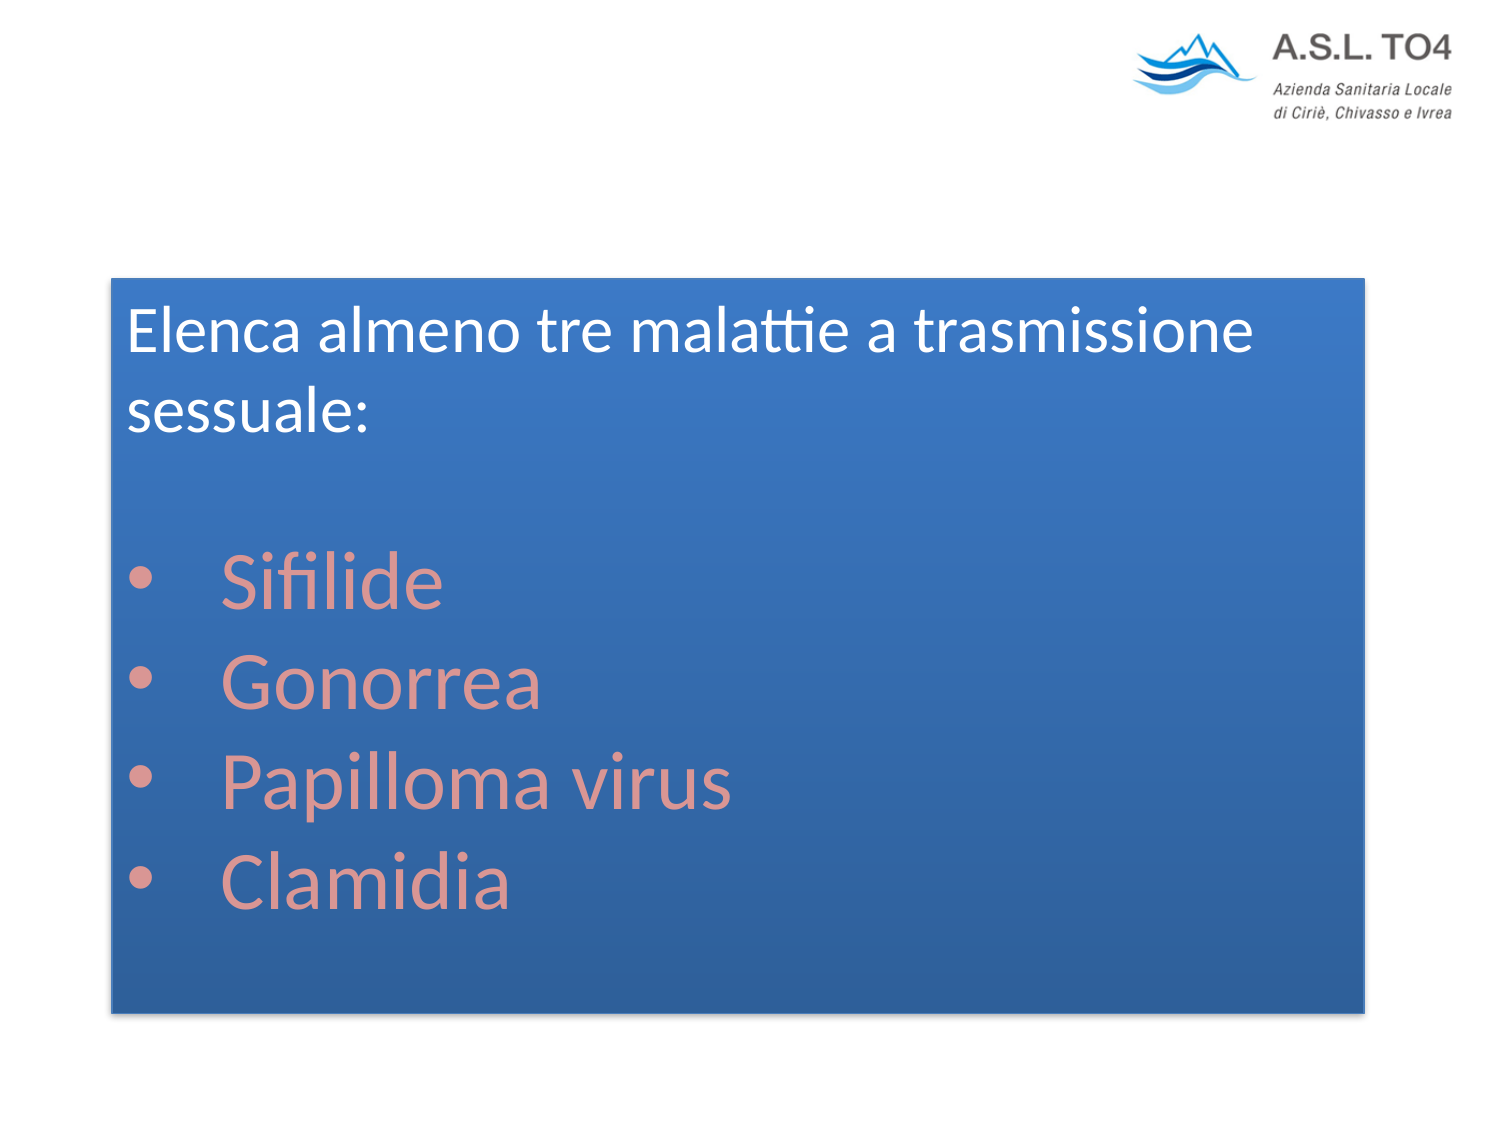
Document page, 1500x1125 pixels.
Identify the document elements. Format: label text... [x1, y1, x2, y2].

picture [1088, 19, 1500, 135]
text_box Elenca almeno tre malattie a trasmissione sessuale: Sifilide Gonorrea Papilloma virus Clamidia [111, 278, 1365, 1014]
